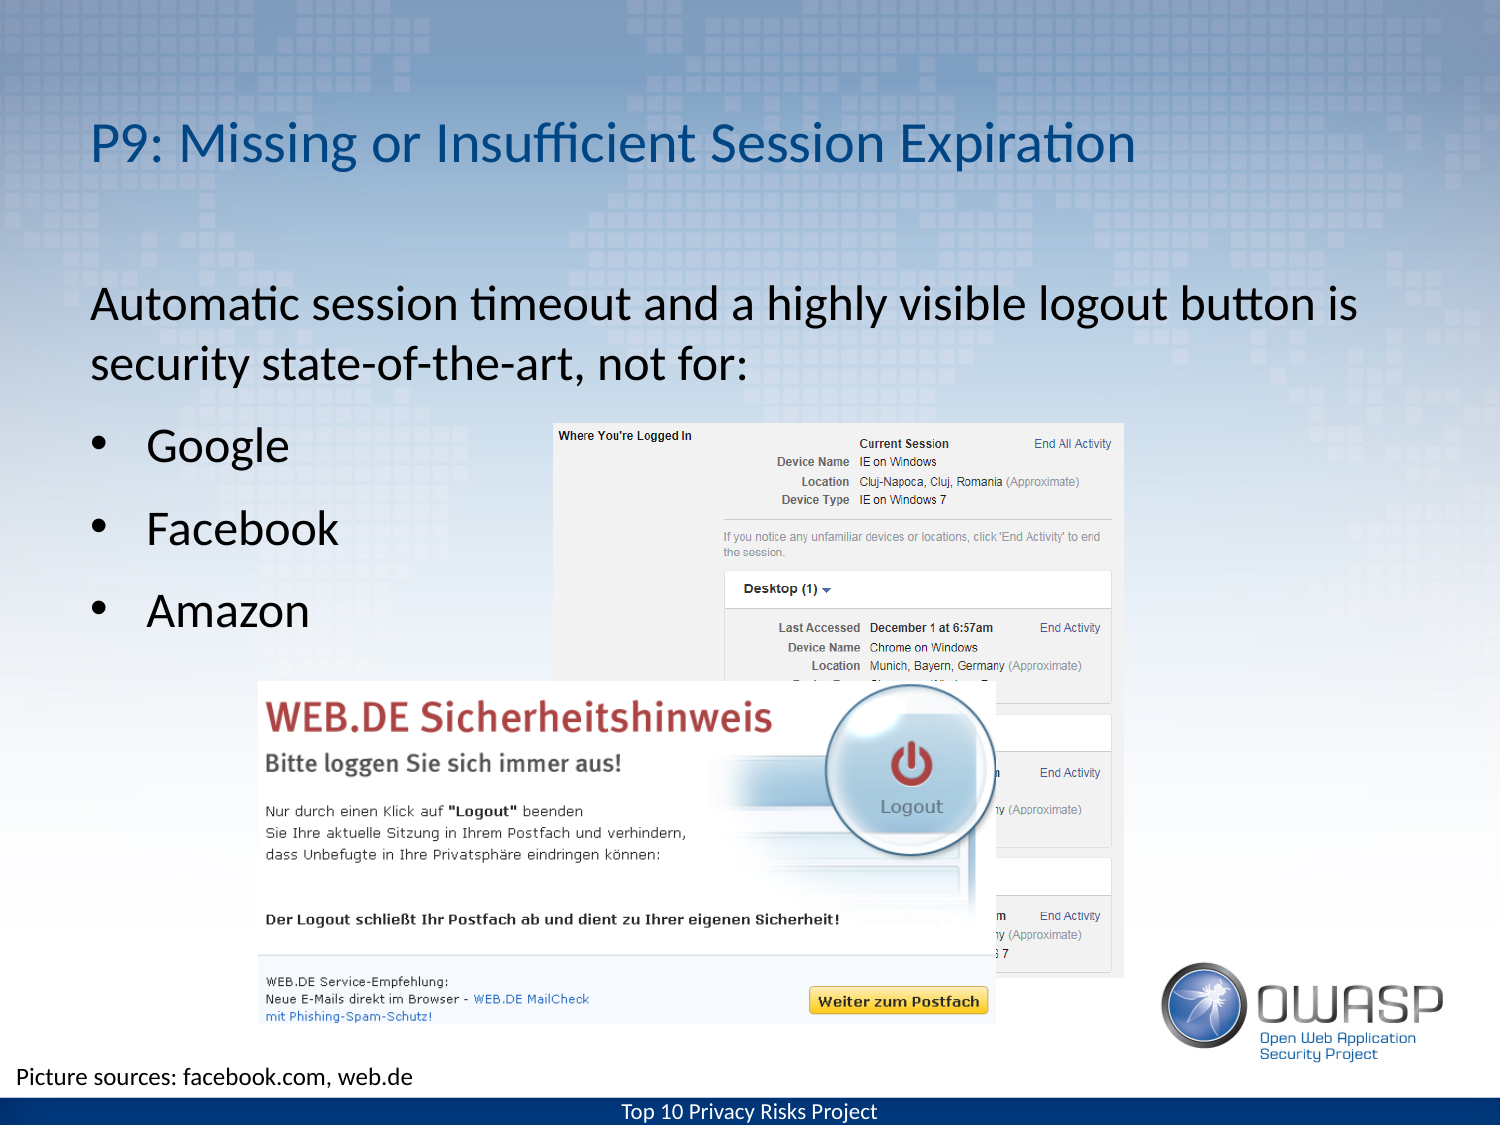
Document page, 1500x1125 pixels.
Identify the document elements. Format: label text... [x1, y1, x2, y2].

text_box Picture sources: facebook.com, web.de [1, 1052, 436, 1098]
title P9: Missing or Insufficient Session Expiration [75, 45, 1425, 233]
footer Top 10 Privacy Risks Project [512, 1089, 988, 1125]
list Automatic session timeout and a highly visible logout button is security state-of-the-art, not for: Google Facebook Amazon [75, 262, 1425, 996]
picture [0, 0, 1500, 1125]
